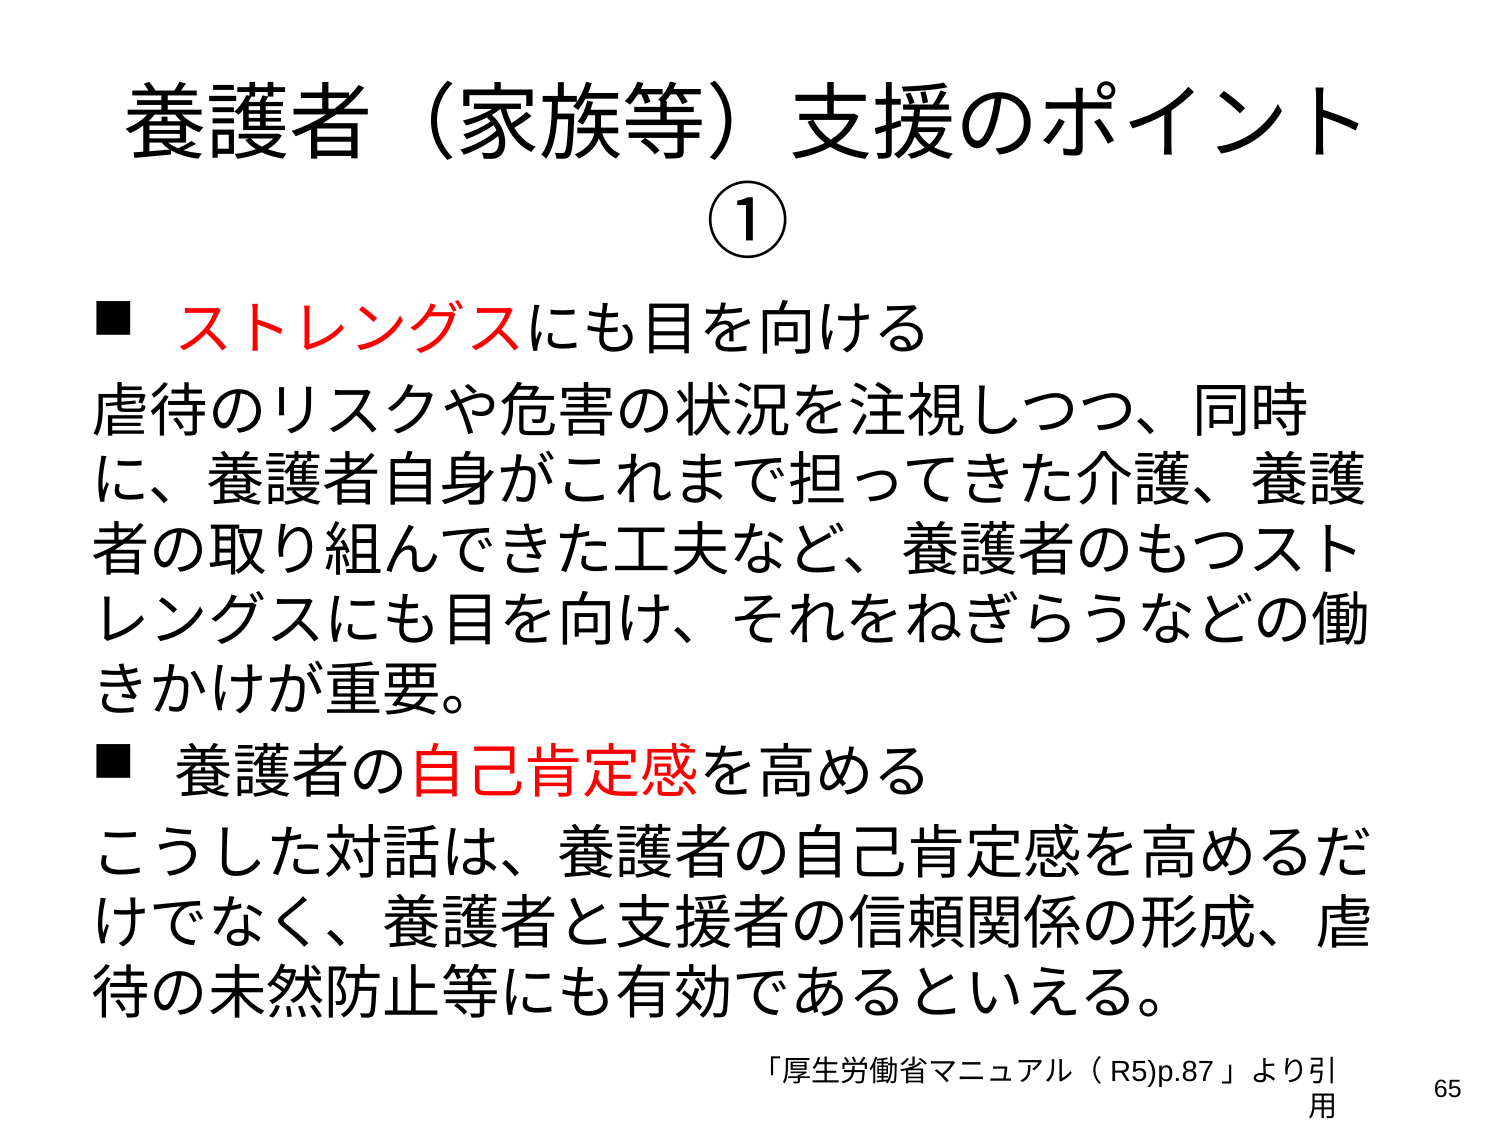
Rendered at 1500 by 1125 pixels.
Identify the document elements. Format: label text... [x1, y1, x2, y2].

title 養護者（家族等）支援のポイント① [99, 49, 1397, 283]
list ストレングスにも目を向ける 虐待のリスクや危害の状況を注視しつつ、同時に、養護者自身がこれまで担ってきた介護、養護者の取り組んできた工夫など、養護者のもつストレングスにも目を向け、それをねぎらうなどの働きかけが重要。 養護者の自己肯定感を高める こうした対話は、養護者の自己肯定感を高めるだけでなく、養護者と支援者の信頼関係の形成、虐待の未然防止等にも有効であるといえる。 [76, 283, 1420, 1066]
text_box 「厚生労働省マニュアル（R5)p.87」より引用 [714, 1044, 1353, 1125]
slide_number 65 [1419, 1065, 1500, 1125]
